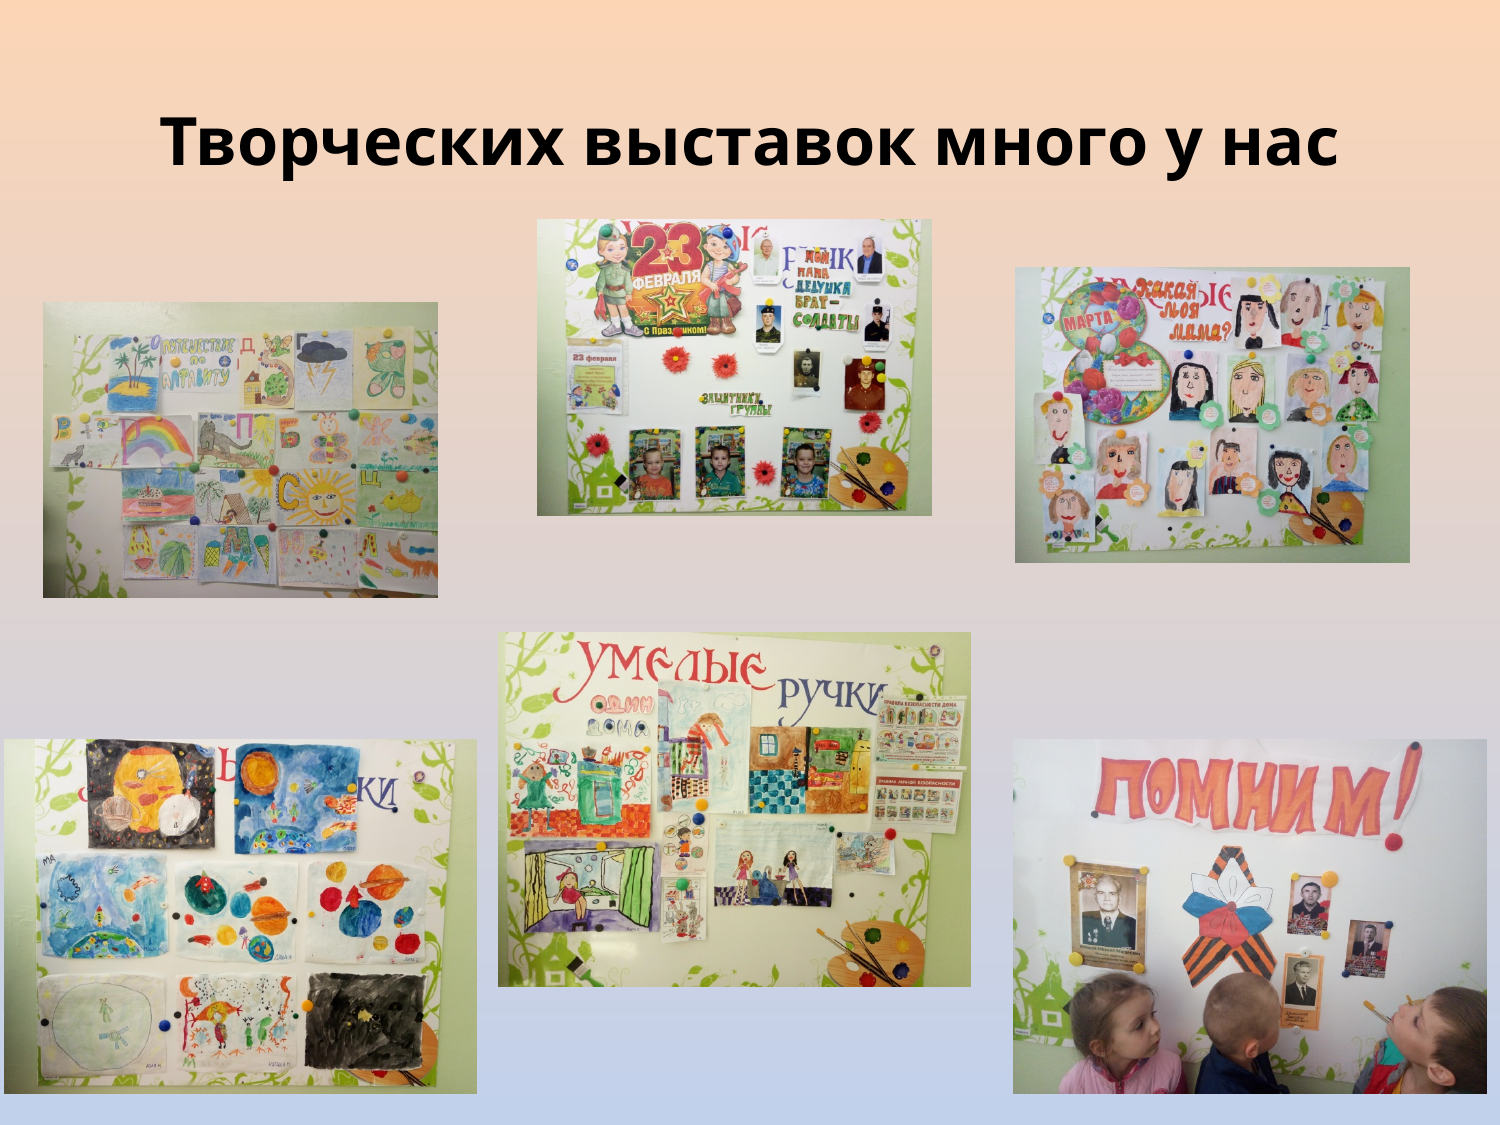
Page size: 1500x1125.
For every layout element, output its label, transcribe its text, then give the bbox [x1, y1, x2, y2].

picture [1015, 266, 1410, 563]
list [43, 302, 438, 599]
title Творческих выставок много у нас [75, 45, 1425, 233]
picture [1013, 739, 1487, 1095]
picture [497, 631, 971, 987]
picture [3, 739, 477, 1095]
picture [537, 219, 932, 516]
